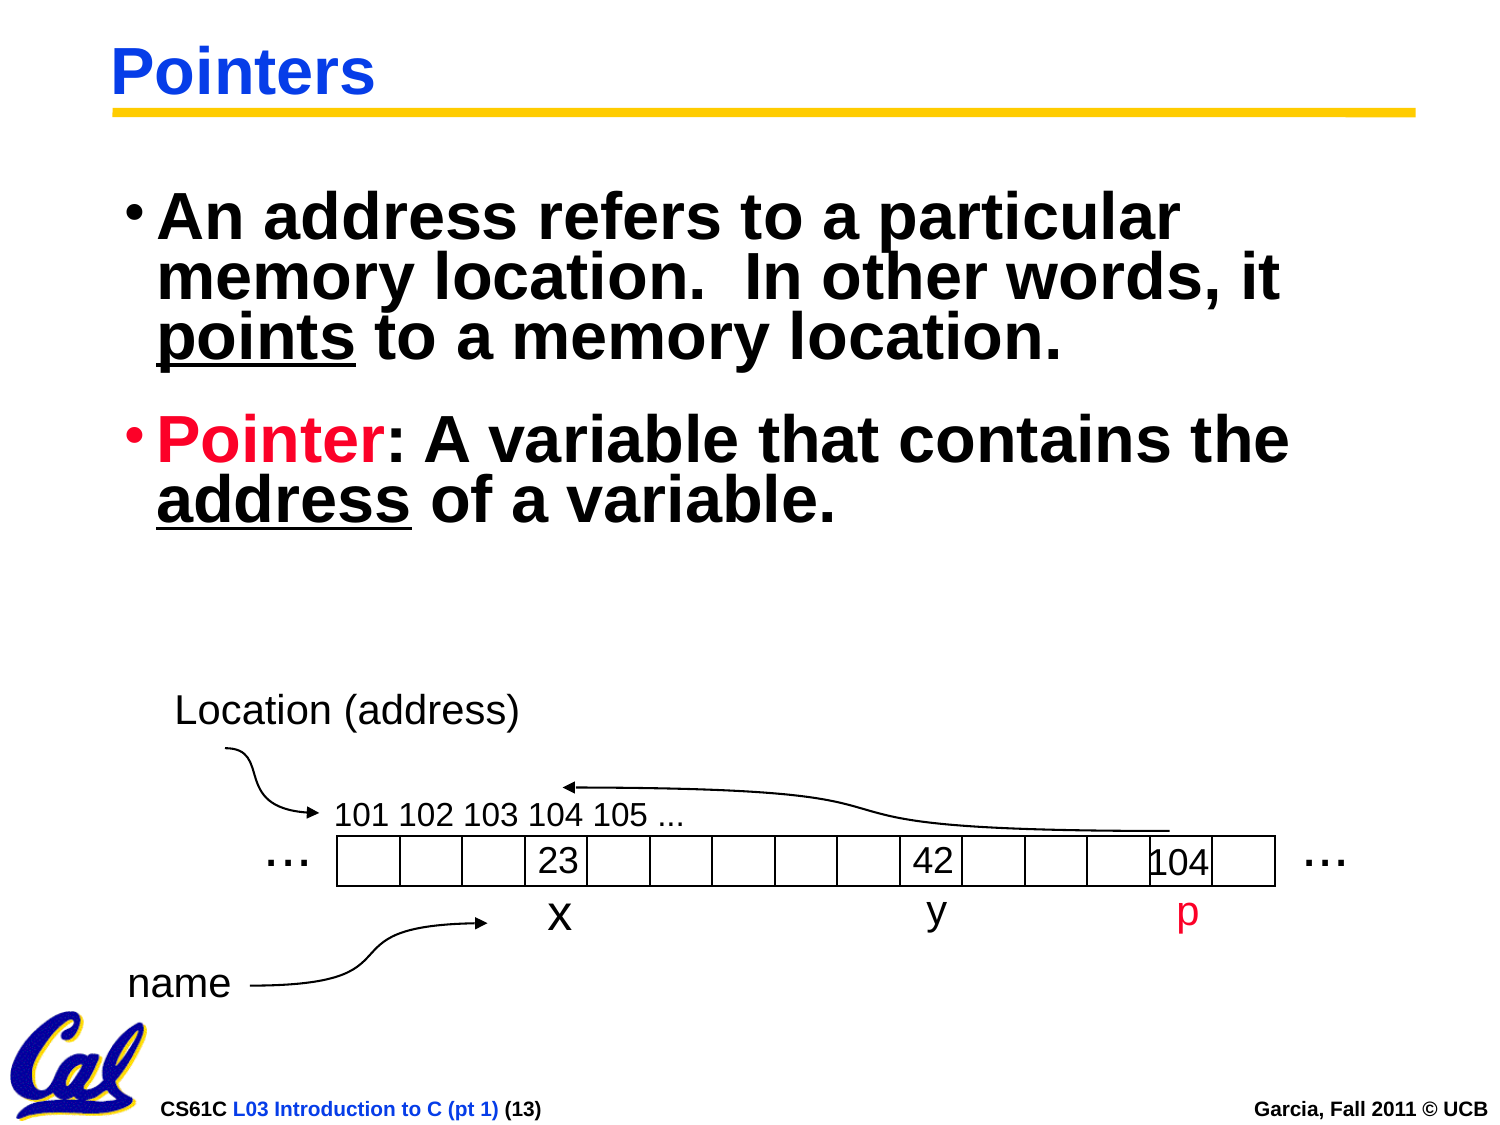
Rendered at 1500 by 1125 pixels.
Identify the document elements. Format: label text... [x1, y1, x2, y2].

list An address refers to a particular memory location. In other words, it points to a memory location. Pointer: A variable that contains the address of a variable. [111, 186, 1401, 548]
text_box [843, 505, 888, 1113]
title Pointers [99, 34, 399, 113]
picture [10, 1011, 150, 1121]
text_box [112, 674, 838, 1014]
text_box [892, 674, 1366, 1014]
